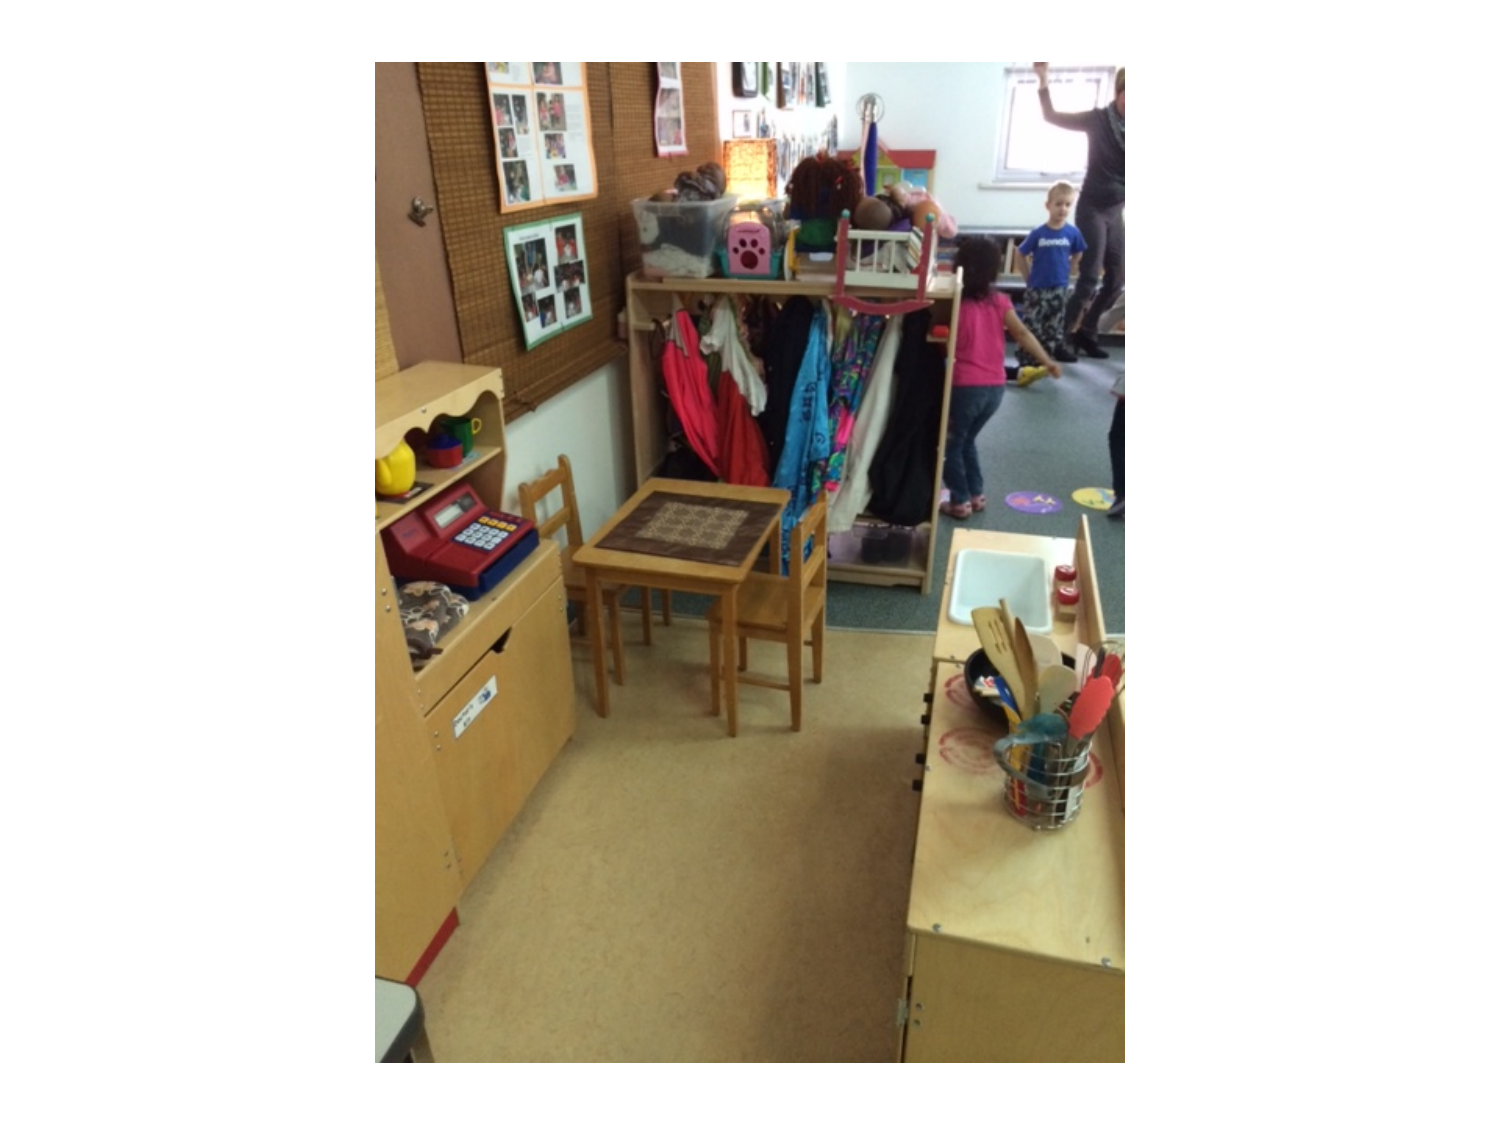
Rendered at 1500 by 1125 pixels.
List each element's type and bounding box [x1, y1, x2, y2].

picture [374, 62, 1126, 1063]
